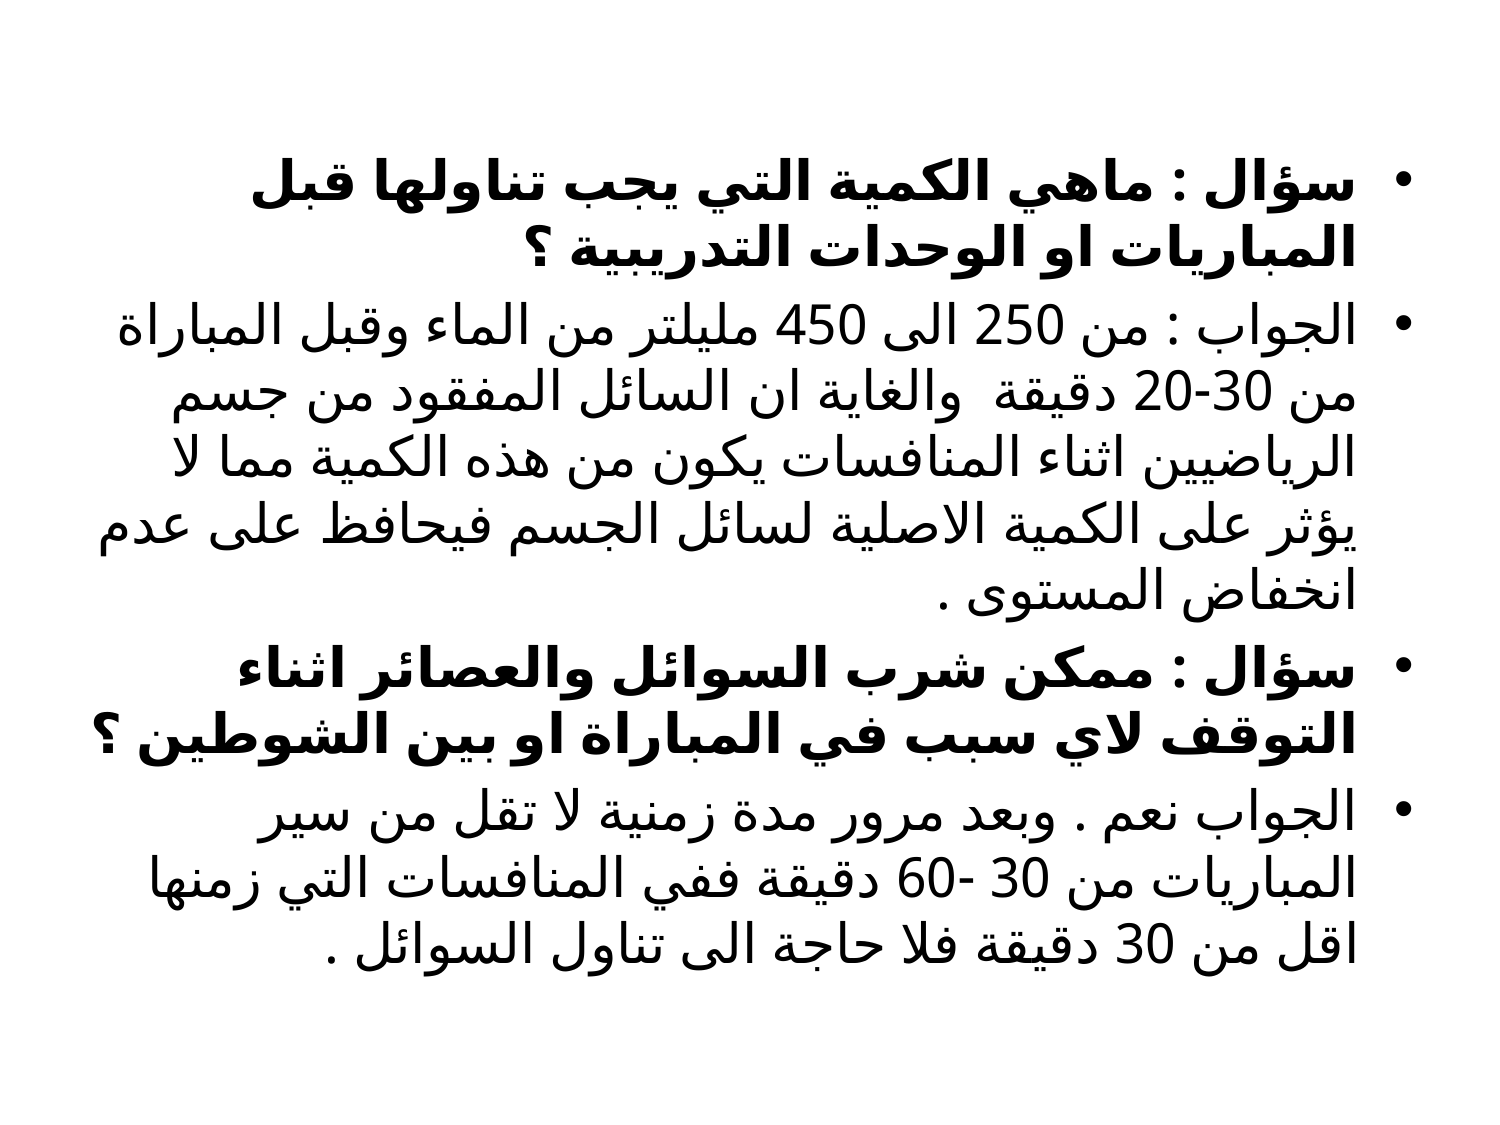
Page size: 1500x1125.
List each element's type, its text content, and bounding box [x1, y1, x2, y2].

list سؤال : ماهي الكمية التي يجب تناولها قبل المباريات او الوحدات التدريبية ؟ الجواب : من 250 الى 450 مليلتر من الماء وقبل المباراة من 30-20 دقيقة والغاية ان السائل المفقود من جسم الرياضيين اثناء المنافسات يكون من هذه الكمية مما لا يؤثر على الكمية الاصلية لسائل الجسم فيحافظ على عدم انخفاض المستوى . سؤال : ممكن شرب السوائل والعصائر اثناء التوقف لاي سبب في المباراة او بين الشوطين ؟ الجواب نعم . وبعد مرور مدة زمنية لا تقل من سير المباريات من 30 -60 دقيقة ففي المنافسات التي زمنها اقل من 30 دقيقة فلا حاجة الى تناول السوائل . [75, 137, 1425, 1005]
